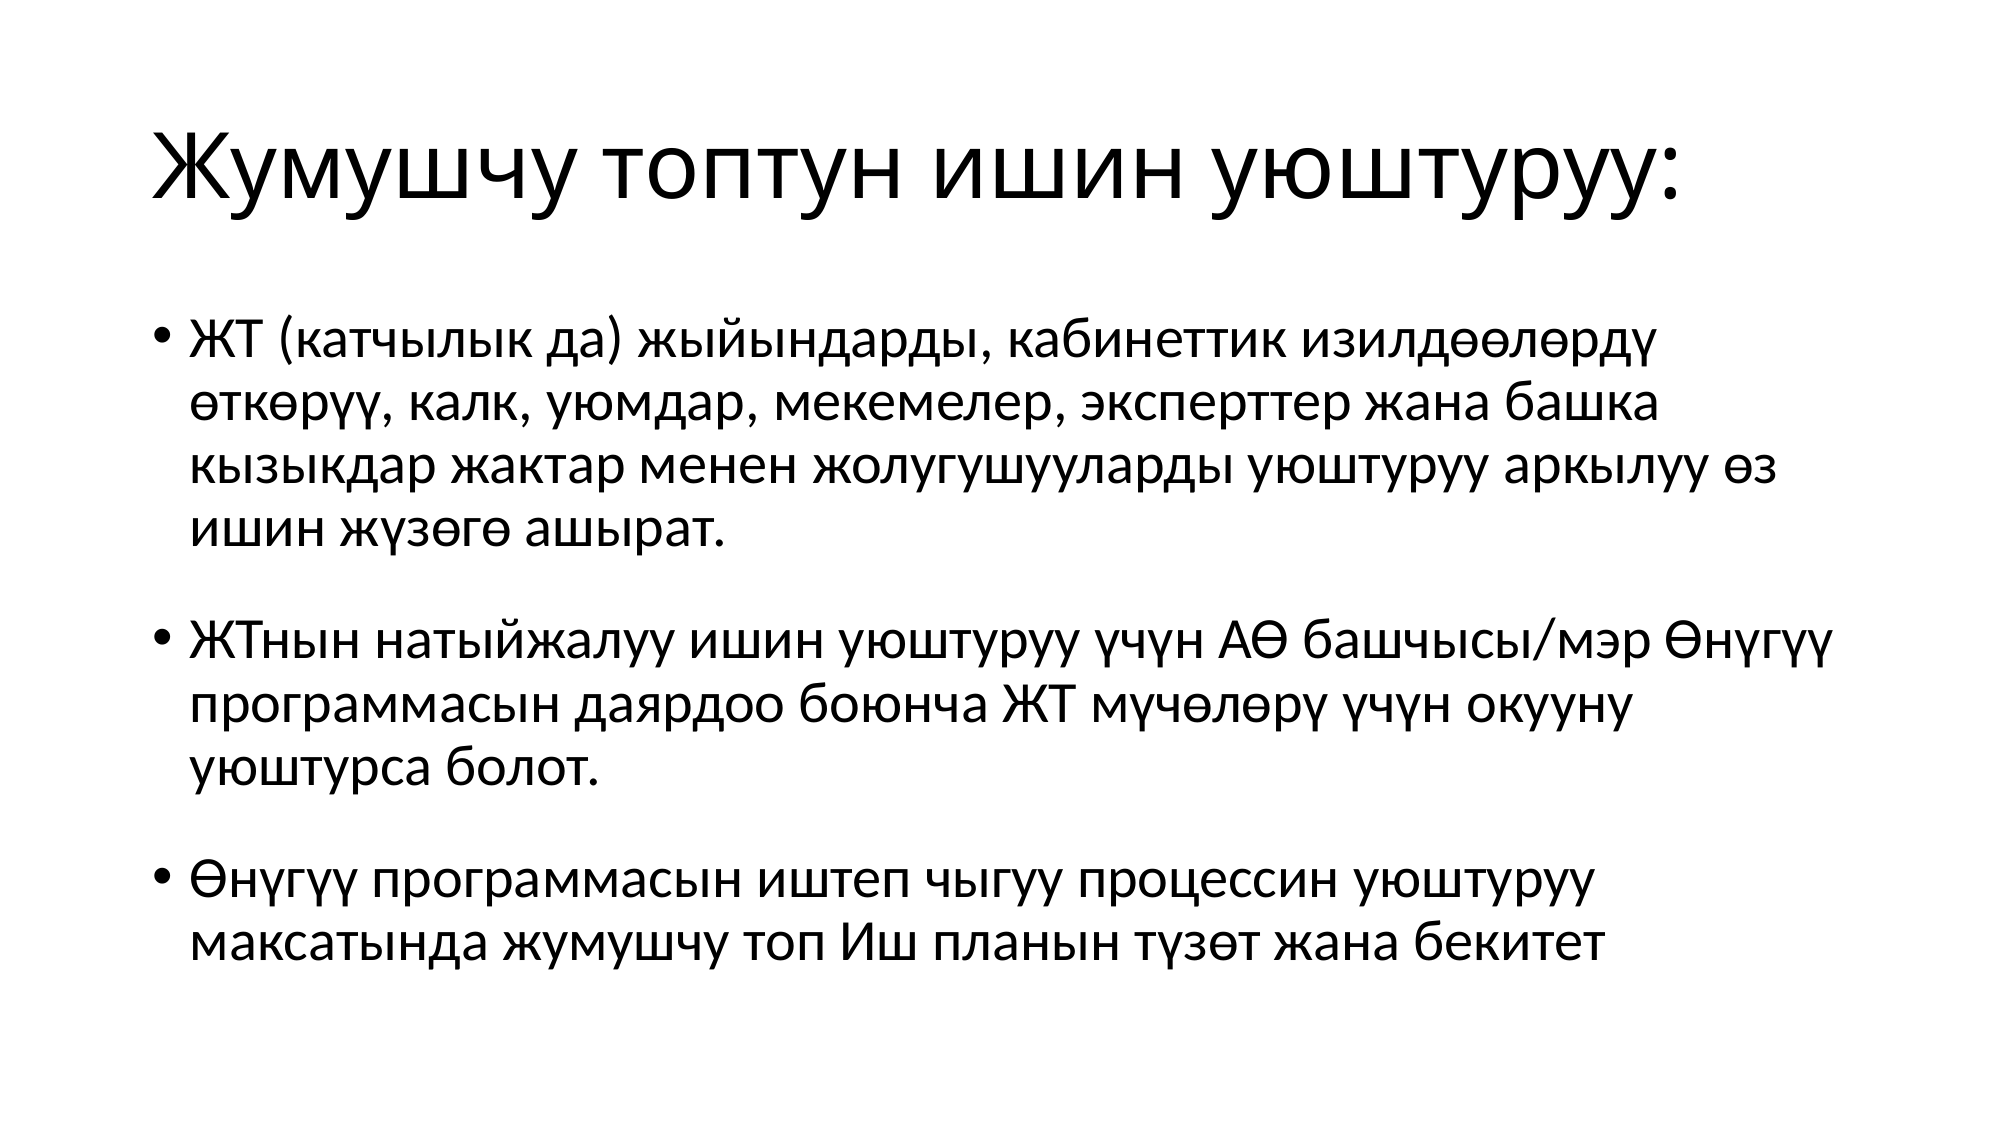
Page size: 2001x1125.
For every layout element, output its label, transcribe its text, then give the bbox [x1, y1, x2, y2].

list ЖТ (катчылык да) жыйындарды, кабинеттик изилдөөлөрдү өткөрүү, калк, уюмдар, мекемелер, эксперттер жана башка кызыкдар жактар менен жолугушууларды уюштуруу аркылуу өз ишин жүзөгө ашырат. ЖТнын натыйжалуу ишин уюштуруу үчүн АӨ башчысы/мэр Өнүгүү программасын даярдоо боюнча ЖТ мүчөлөрү үчүн окууну уюштурса болот. Өнүгүү программасын иштеп чыгуу процессин уюштуруу максатында жумушчу топ Иш планын түзөт жана бекитет [137, 299, 1863, 1014]
title Жумушчу топтун ишин уюштуруу: [137, 59, 1863, 278]
